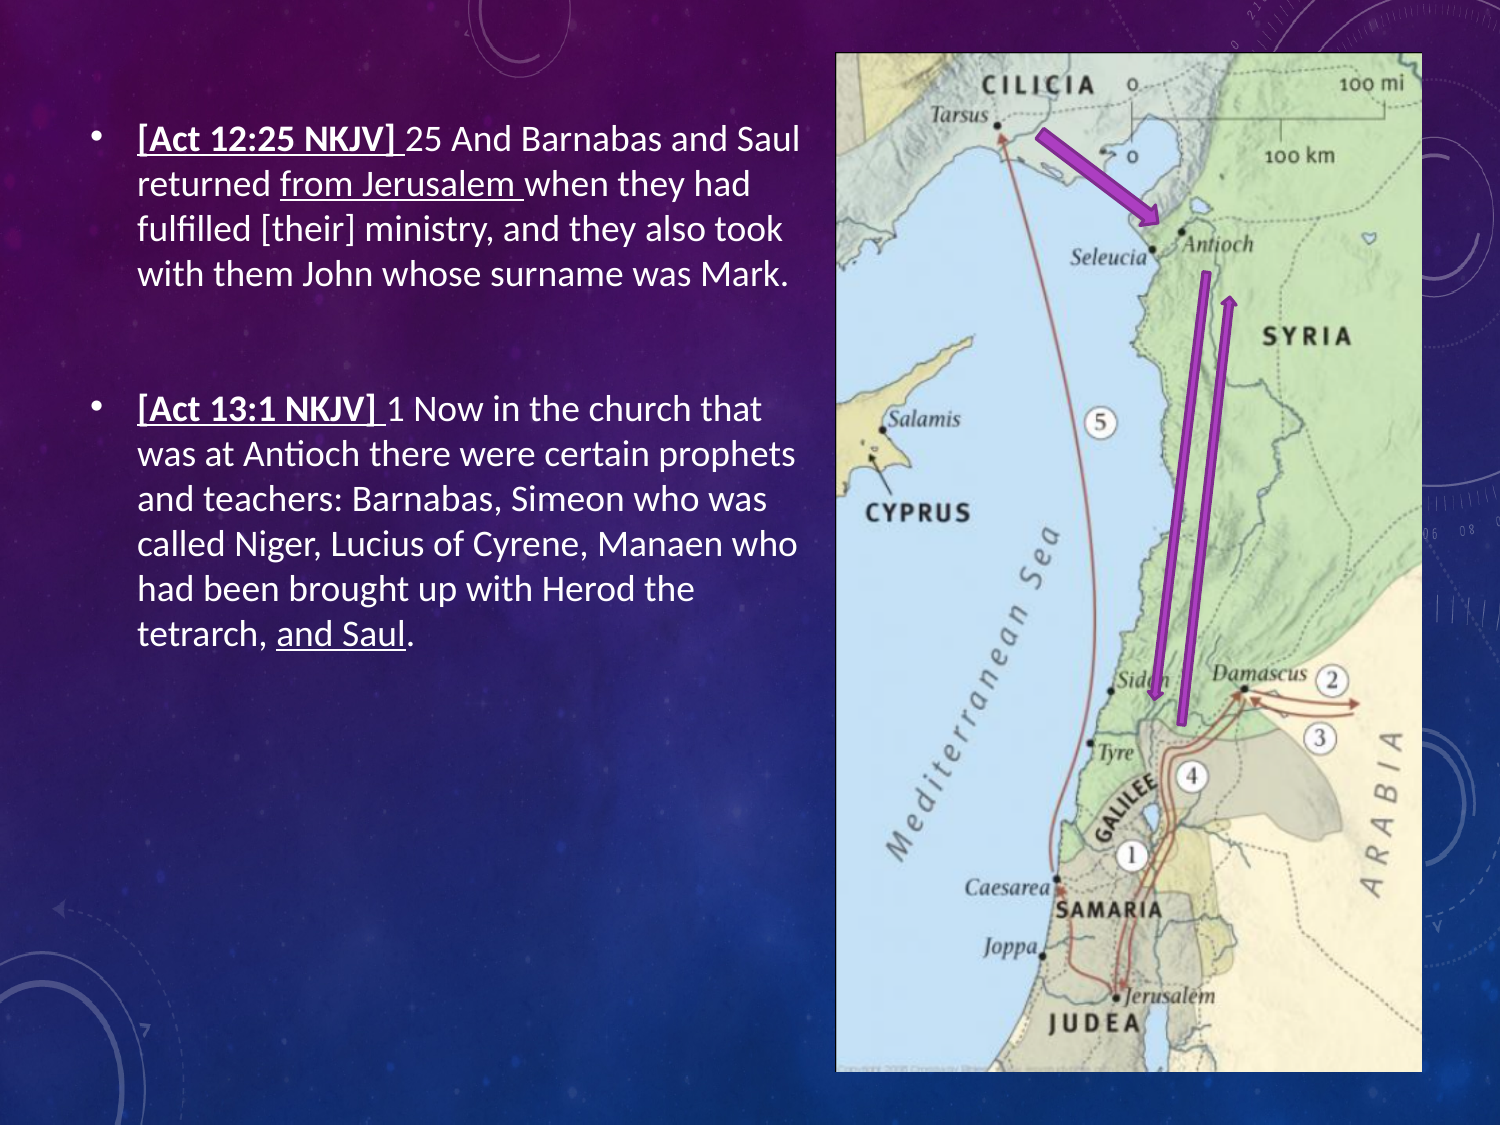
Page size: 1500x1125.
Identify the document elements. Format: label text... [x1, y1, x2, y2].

text_box [Act 12:25 NKJV] 25 And Barnabas and Saul returned from Jerusalem when they had fulfilled [their] ministry, and they also took with them John whose surname was Mark. [Act 13:1 NKJV] 1 Now in the church that was at Antioch there were certain prophets and teachers: Barnabas, Simeon who was called Niger, Lucius of Cyrene, Manaen who had been brought up with Herod the tetrarch, and Saul. [75, 106, 825, 661]
picture [0, 0, 1500, 1125]
